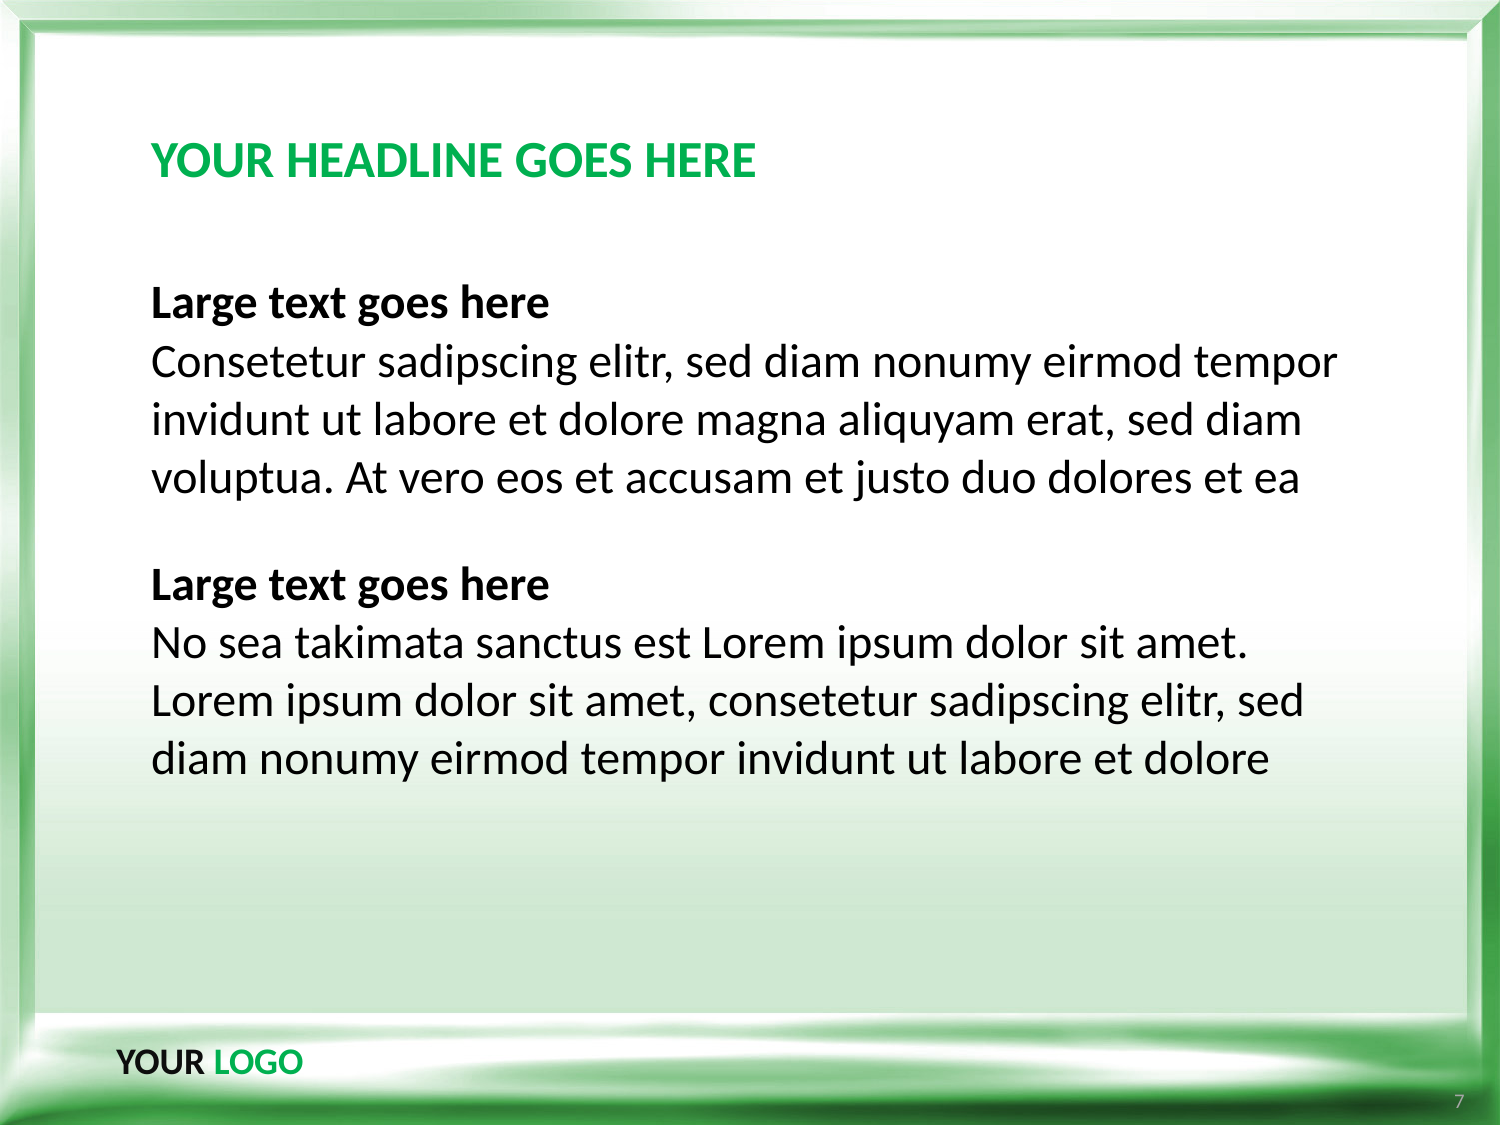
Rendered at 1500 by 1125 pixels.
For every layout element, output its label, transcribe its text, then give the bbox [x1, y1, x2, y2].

picture [0, 0, 1500, 1125]
list Large text goes here Consetetur sadipscing elitr, sed diam nonumy eirmod tempor invidunt ut labore et dolore magna aliquyam erat, sed diam voluptua. At vero eos et accusam et justo duo dolores et ea Large text goes here No sea takimata sanctus est Lorem ipsum dolor sit amet. Lorem ipsum dolor sit amet, consetetur sadipscing elitr, sed diam nonumy eirmod tempor invidunt ut labore et dolore [135, 262, 1364, 894]
title YOUR HEADLINE GOES HERE [135, 118, 1364, 201]
slide_number 7 [1409, 1079, 1480, 1125]
text_box YOUR LOGO [101, 1029, 1409, 1125]
